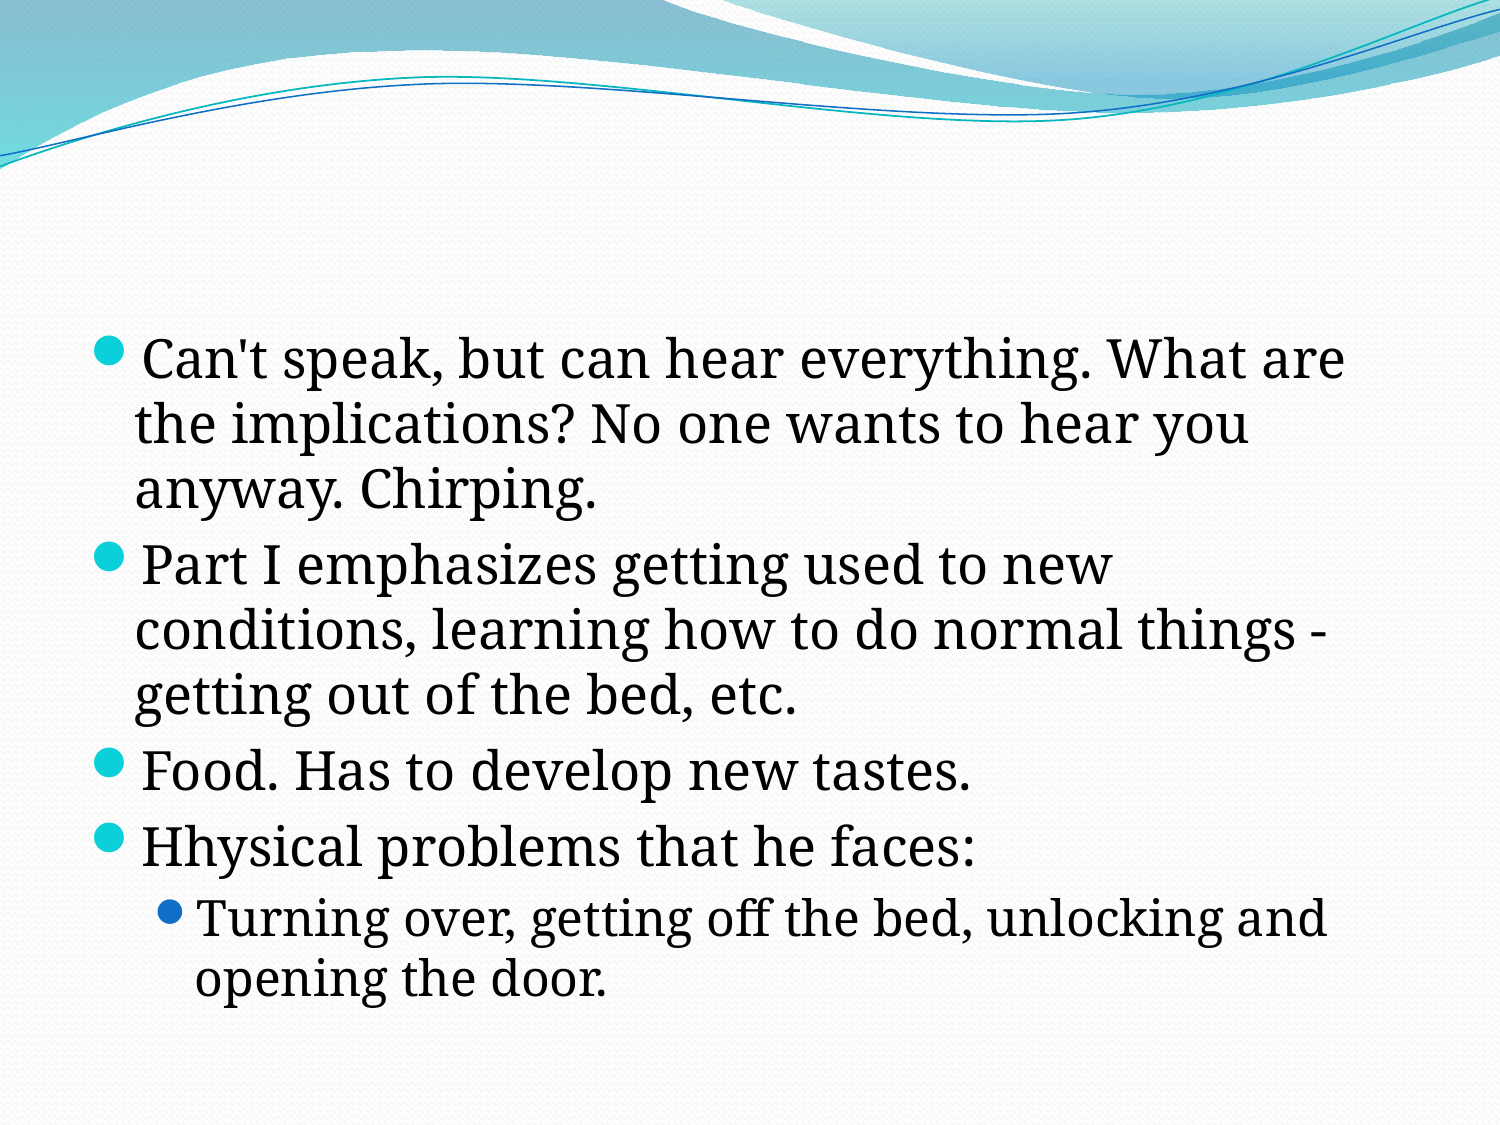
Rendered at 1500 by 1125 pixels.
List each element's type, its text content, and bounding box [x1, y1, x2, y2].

list Can't speak, but can hear everything. What are the implications? No one wants to hear you anyway. Chirping. Part I emphasizes getting used to new conditions, learning how to do normal things - getting out of the bed, etc. Food. Has to develop new tastes. Hhysical problems that he faces: Turning over, getting off the bed, unlocking and opening the door. [75, 317, 1425, 1038]
